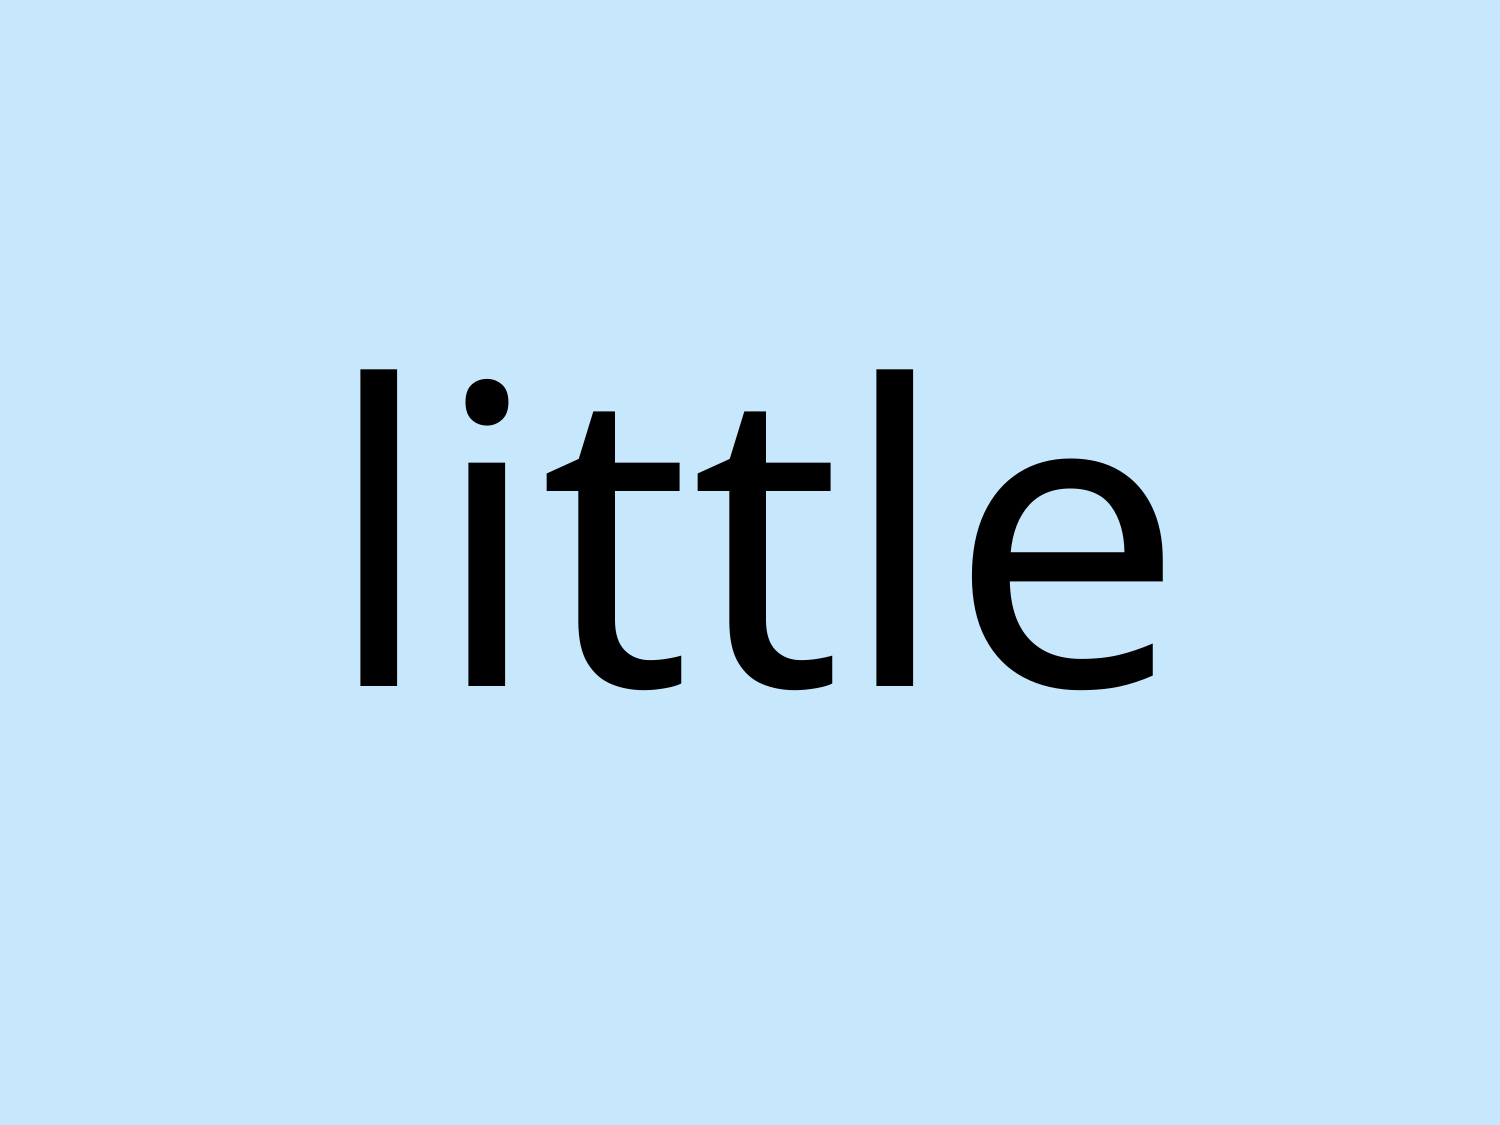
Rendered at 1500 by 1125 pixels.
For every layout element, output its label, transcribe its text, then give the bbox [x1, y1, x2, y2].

text_box little [148, 262, 1362, 778]
